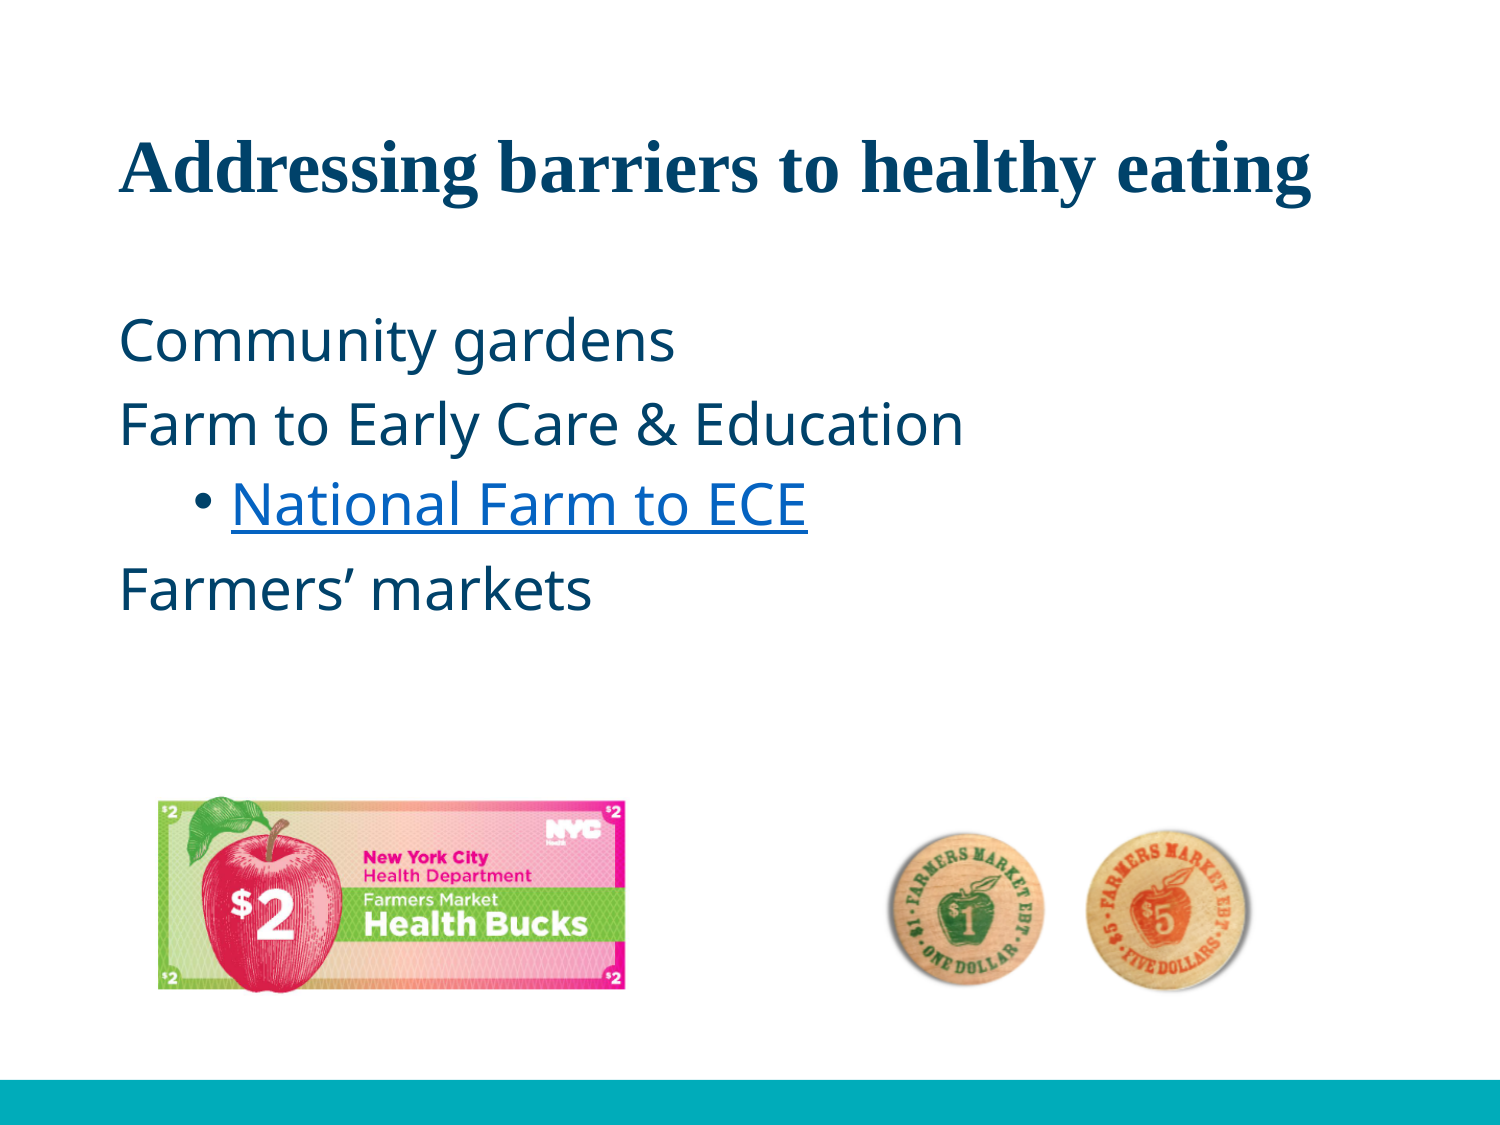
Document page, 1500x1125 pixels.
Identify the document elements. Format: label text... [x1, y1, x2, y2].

picture [863, 793, 1273, 1017]
list Community gardens Farm to Early Care & Education National Farm to ECE Farmers’ markets [103, 304, 1397, 1018]
title Addressing barriers to healthy eating [103, 59, 1397, 278]
picture [155, 793, 637, 1002]
